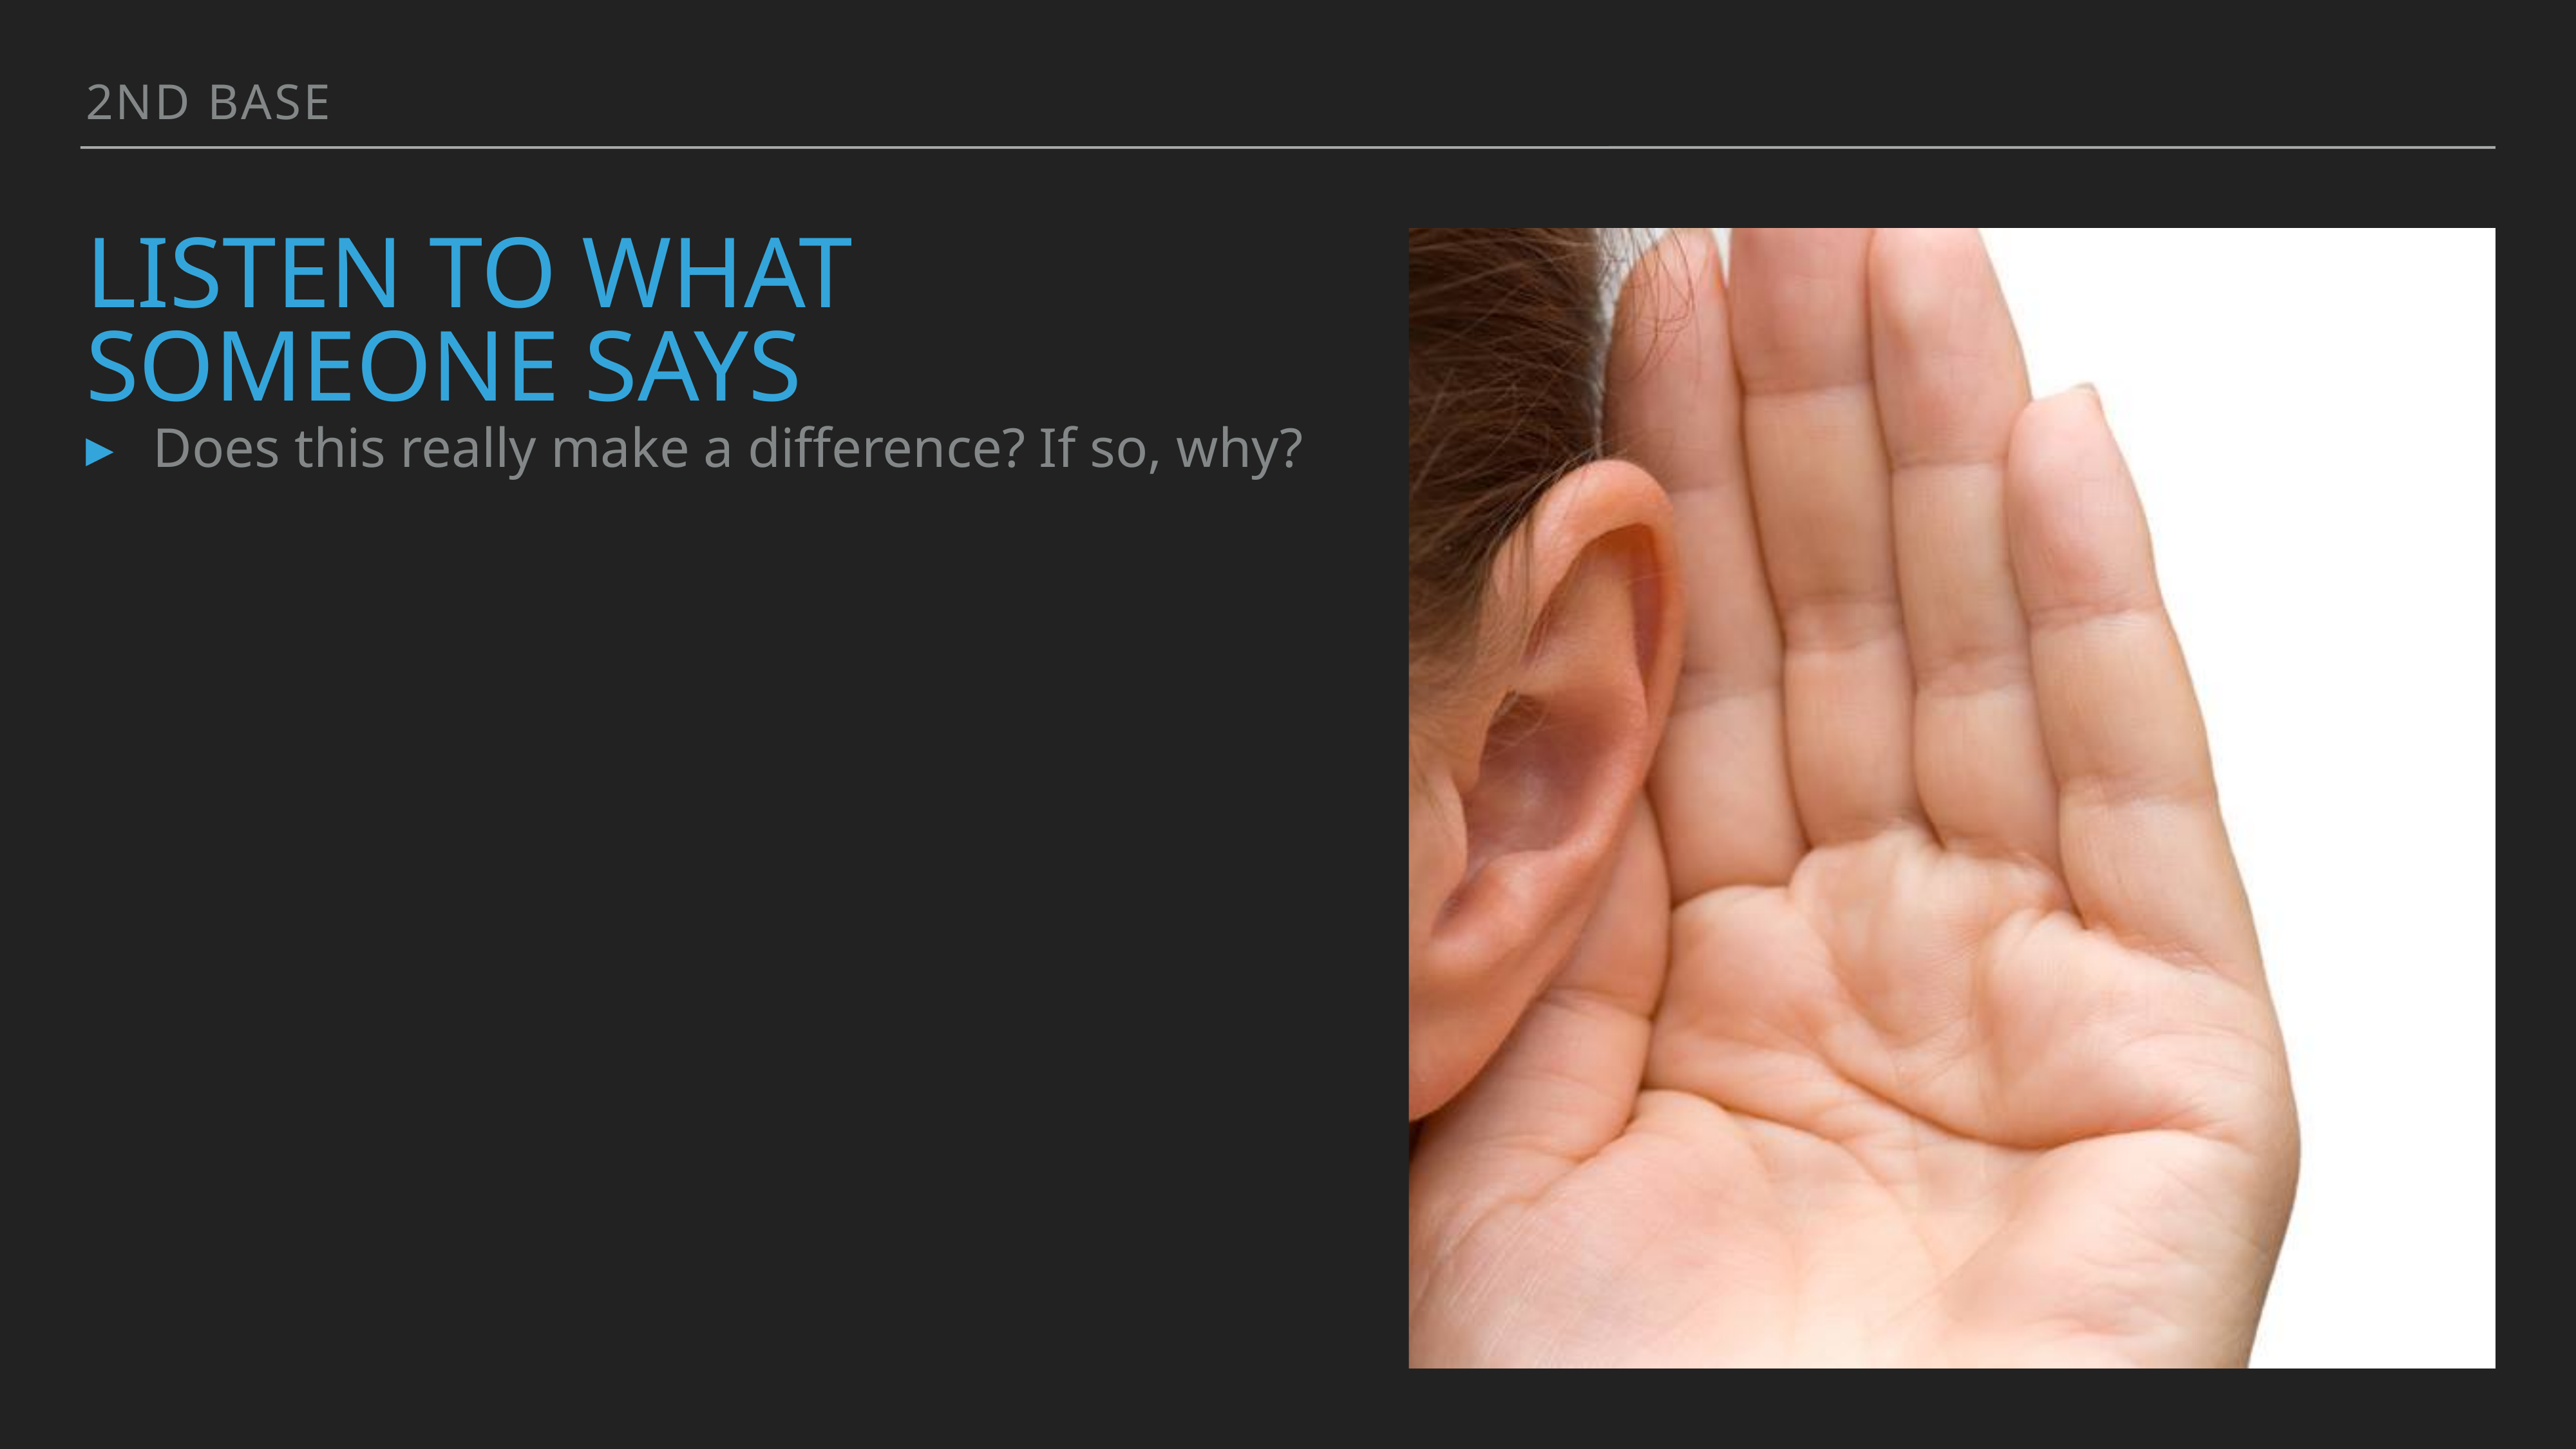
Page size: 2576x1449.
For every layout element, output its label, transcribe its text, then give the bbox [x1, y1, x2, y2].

list 2nd Base [80, 66, 2295, 135]
list Does this really make a difference? If so, why? [80, 407, 1329, 1316]
picture [1408, 227, 2496, 1369]
title Listen to what someone says [80, 227, 1329, 336]
